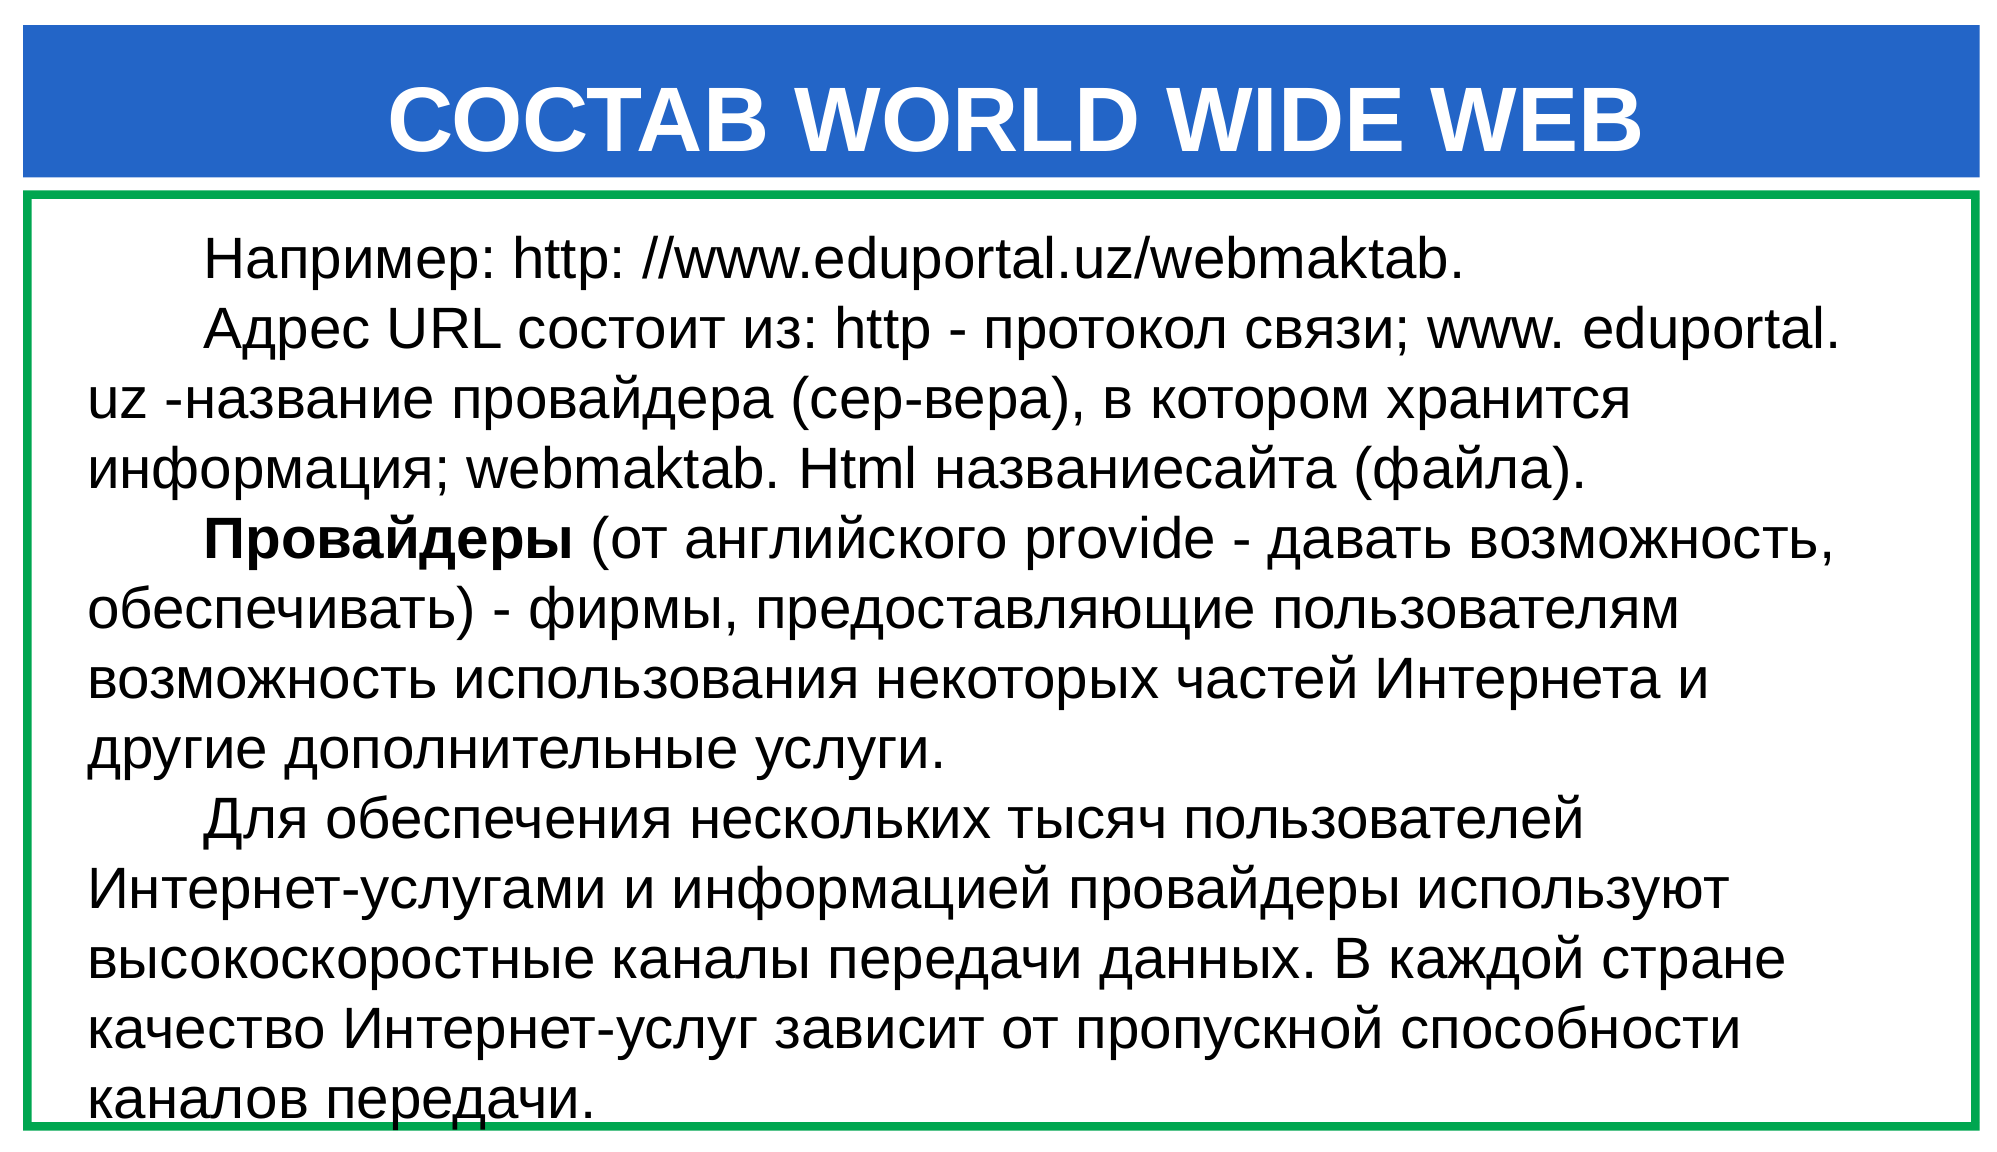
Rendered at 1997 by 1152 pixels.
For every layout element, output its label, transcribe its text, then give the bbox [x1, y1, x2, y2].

text_box СОСТАВ WORLD WIDE WEB [37, 60, 1997, 143]
text_box Например: http: //www.eduportal.uz/webmaktab. Адрес URL состоит из: http - протокол связи; www. eduportal. uz -название провайдера (сер-вера), в котором хранится информация; webmaktab. Html названиесайта (файла). Провайдеры (от английского provide - давать возможность, обеспечивать) - фирмы, предоставляющие пользователям возможность использования некоторых частей Интернета и другие дополнительные услуги. Для обеспечения нескольких тысяч пользователей Интернет-услугами и информацией провайдеры используют высокоскоростные каналы передачи данных. В каждой стране качество Интернет-услуг зависит от пропускной способности каналов передачи. [72, 212, 1866, 1138]
